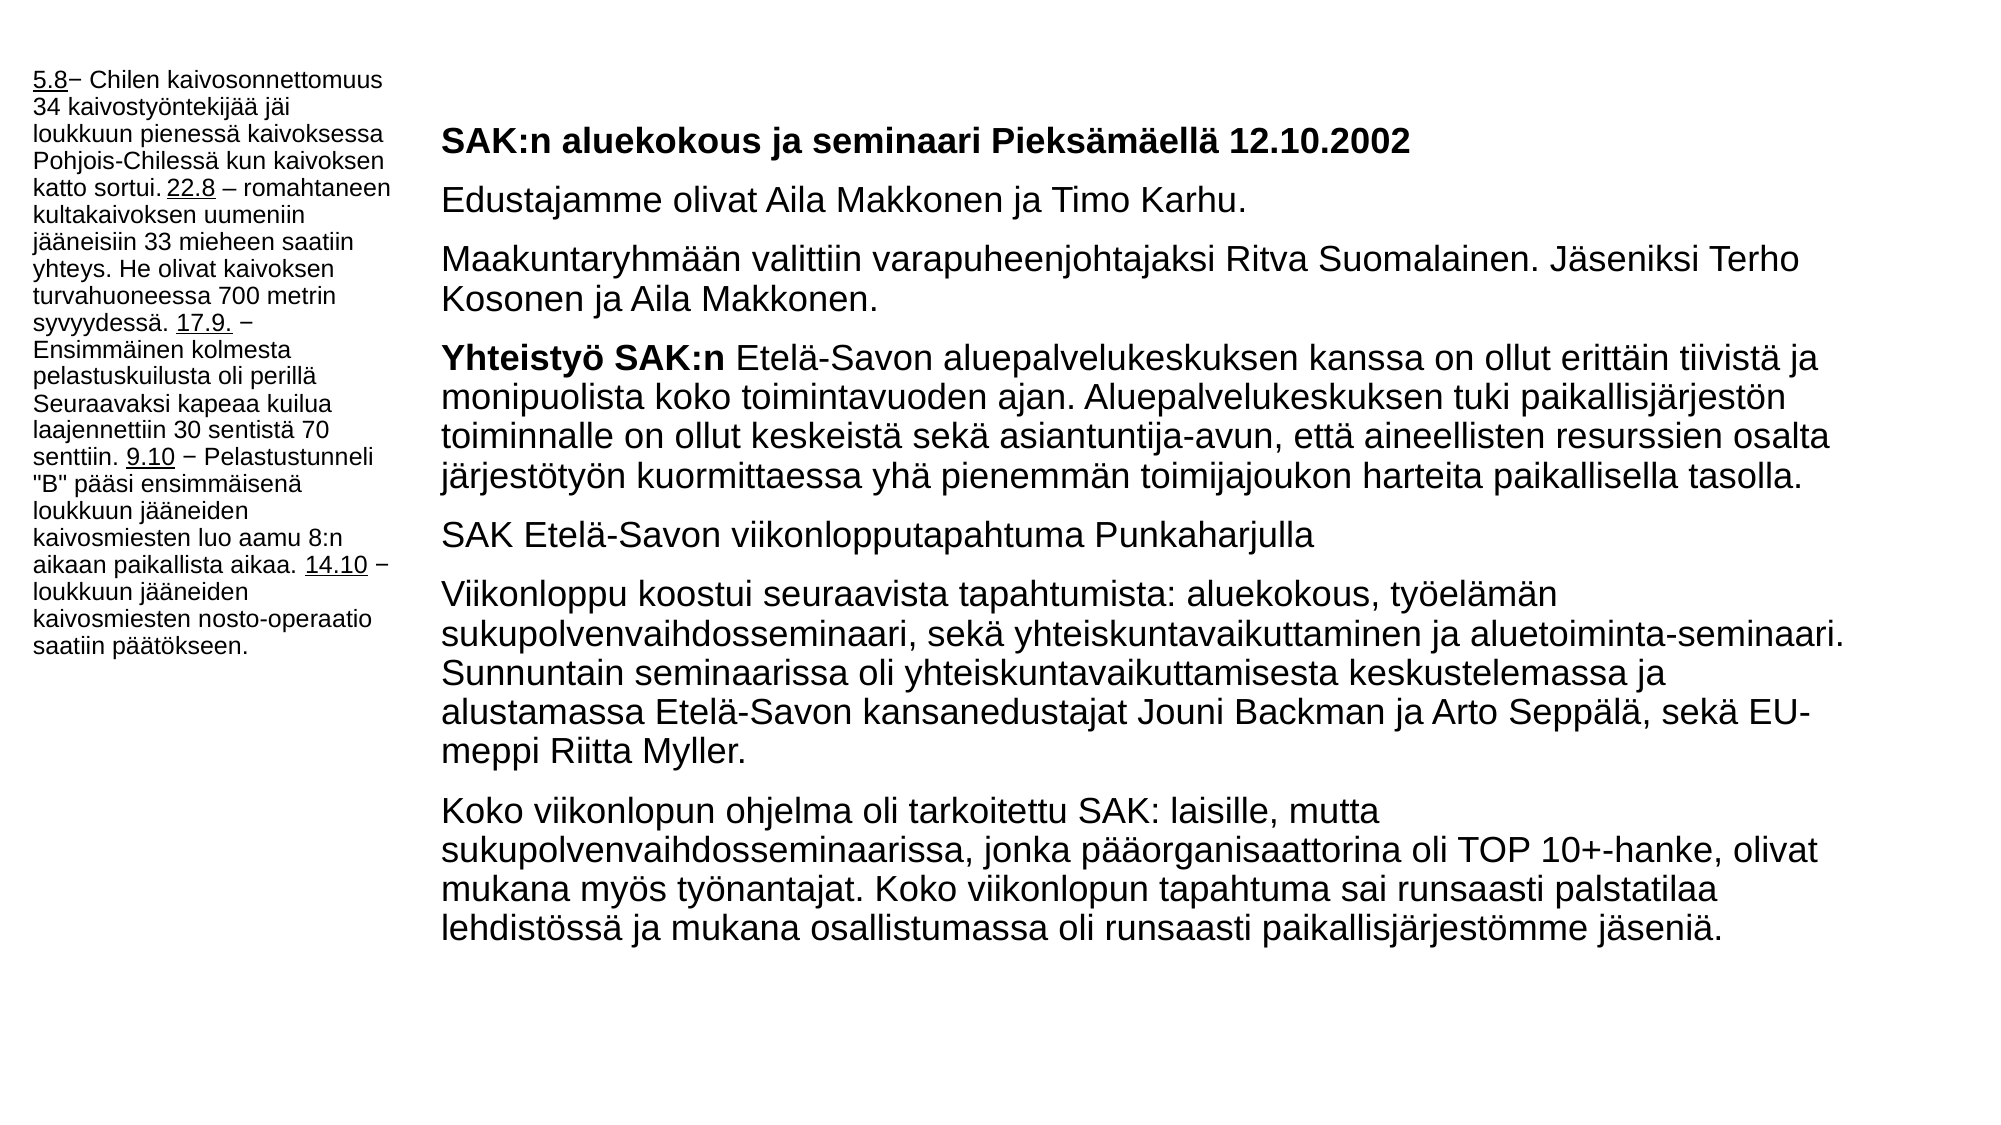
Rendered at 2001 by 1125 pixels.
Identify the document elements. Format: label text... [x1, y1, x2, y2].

list 5.8− Chilen kaivosonnettomuus 34 kaivostyöntekijää jäi loukkuun pienessä kaivoksessa Pohjois-Chilessä kun kaivoksen katto sortui. 22.8 – romahtaneen kultakaivoksen uumeniin jääneisiin 33 mieheen saatiin yhteys. He olivat kaivoksen turvahuoneessa 700 metrin syvyydessä. 17.9. − Ensimmäinen kolmesta pelastuskuilusta oli perillä Seuraavaksi kapeaa kuilua laajennettiin 30 sentistä 70 senttiin. 9.10 − Pelastustunneli "B" pääsi ensimmäisenä loukkuun jääneiden kaivosmiesten luo aamu 8:n aikaan paikallista aikaa. 14.10 − loukkuun jääneiden kaivosmiesten nosto-operaatio saatiin päätökseen. [17, 59, 411, 1014]
list SAK:n aluekokous ja seminaari Pieksämäellä 12.10.2002 Edustajamme olivat Aila Makkonen ja Timo Karhu. Maakuntaryhmään valittiin varapuheenjohtajaksi Ritva Suomalainen. Jäseniksi Terho Kosonen ja Aila Makkonen. Yhteistyö SAK:n Etelä-Savon aluepalvelukeskuksen kanssa on ollut erittäin tiivistä ja monipuolista koko toimintavuoden ajan. Aluepalvelukeskuksen tuki paikallisjärjestön toiminnalle on ollut keskeistä sekä asiantuntija-avun, että aineellisten resurssien osalta järjestötyön kuormittaessa yhä pienemmän toimijajoukon harteita paikallisella tasolla. SAK Etelä-Savon viikonlopputapahtuma Punkaharjulla Viikonloppu koostui seuraavista tapahtumista: aluekokous, työelämän sukupolvenvaihdosseminaari, sekä yhteiskuntavaikuttaminen ja aluetoiminta-seminaari. Sunnuntain seminaarissa oli yhteiskuntavaikuttamisesta keskustelemassa ja alustamassa Etelä-Savon kansanedustajat Jouni Backman ja Arto Seppälä, sekä EU-meppi Riitta Myller. Koko viikonlopun ohjelma oli tarkoitettu SAK: laisille, mutta sukupolvenvaihdosseminaarissa, jonka pääorganisaattorina oli TOP 10+-hanke, olivat mukana myös työnantajat. Koko viikonlopun tapahtuma sai runsaasti palstatilaa lehdistössä ja mukana osallistumassa oli runsaasti paikallisjärjestömme jäseniä. [426, 114, 1863, 1014]
